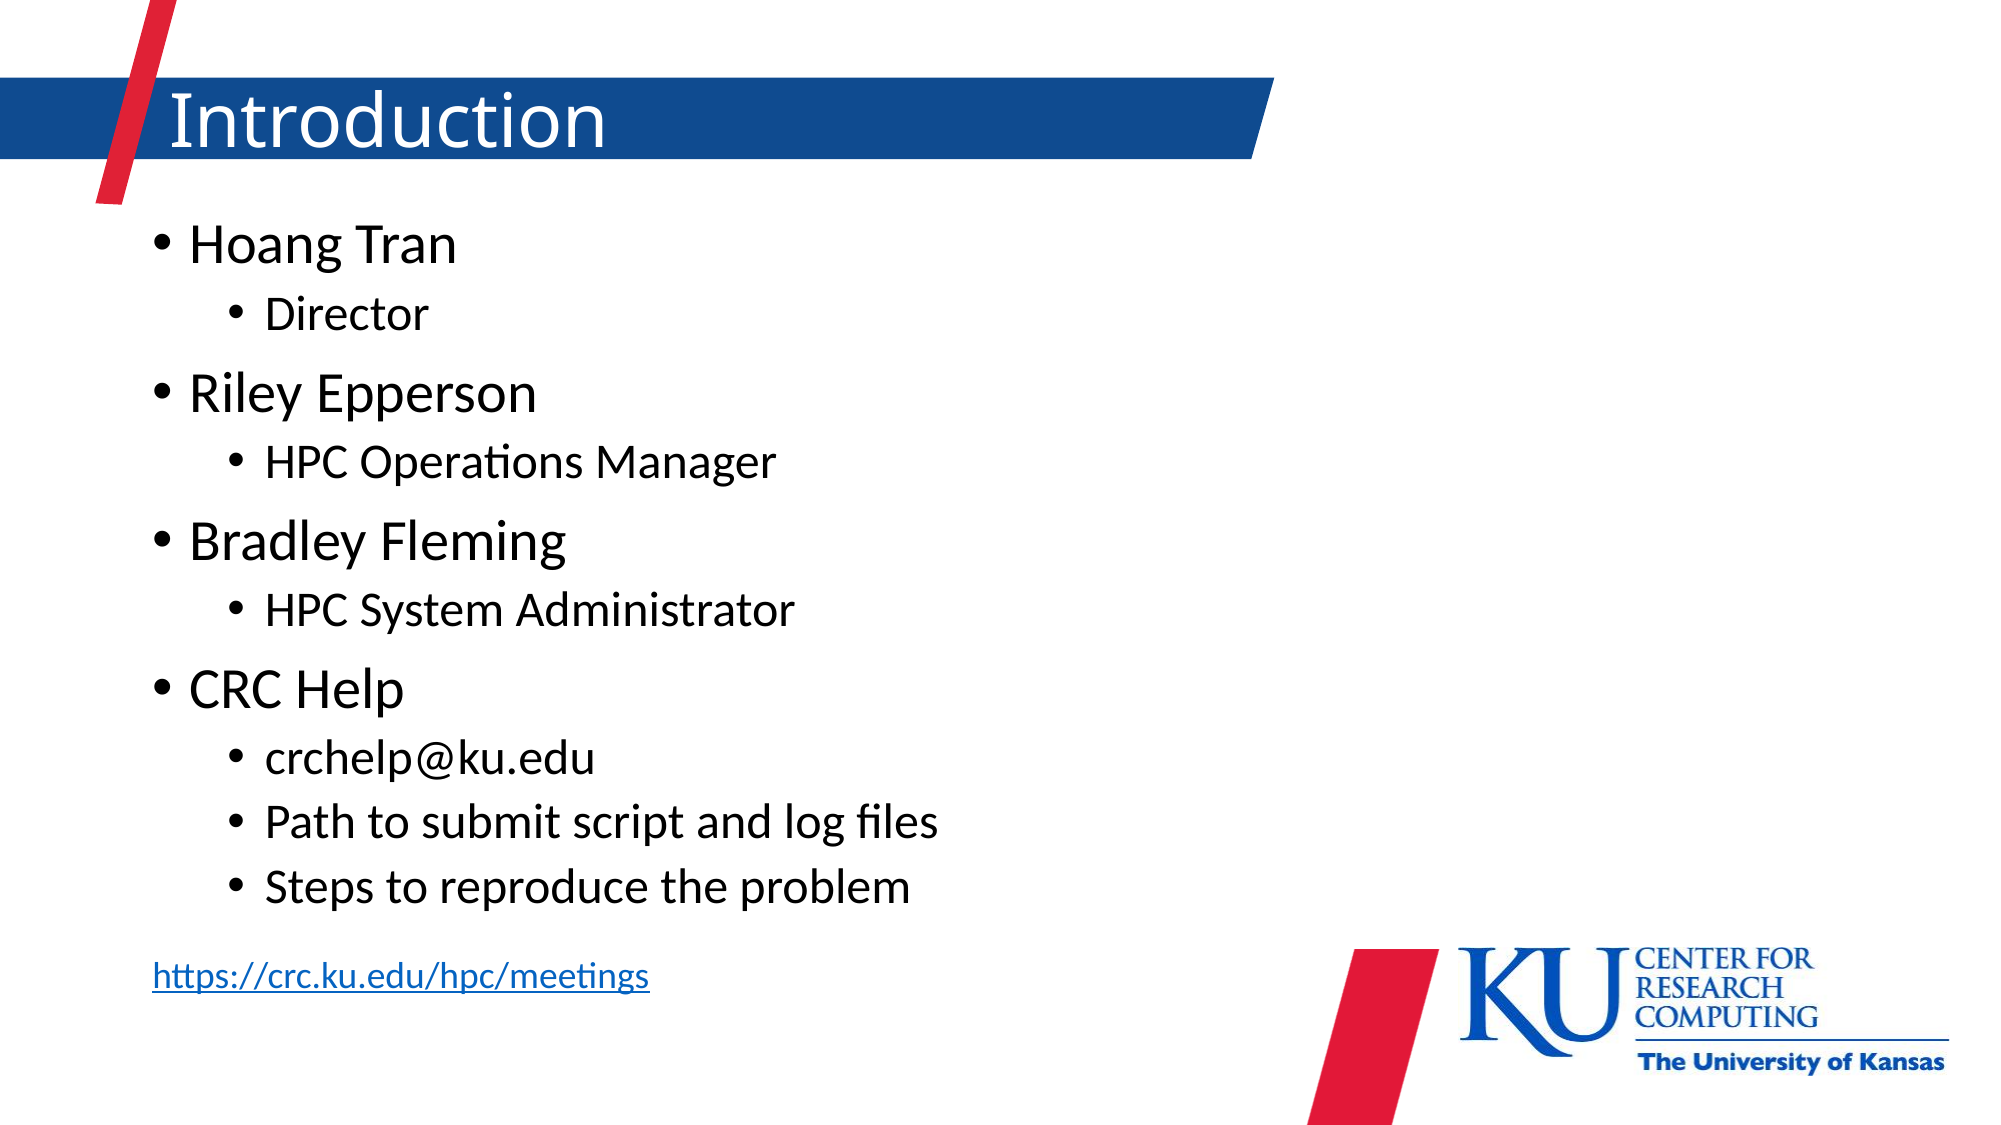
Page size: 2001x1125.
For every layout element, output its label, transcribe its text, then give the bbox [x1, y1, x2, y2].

text_box https://crc.ku.edu/hpc/meetings [137, 943, 714, 1003]
picture [1205, 947, 1950, 1125]
list Hoang Tran Director Riley Epperson HPC Operations Manager Bradley Fleming HPC System Administrator CRC Help crchelp@ku.edu Path to submit script and log files Steps to reproduce the problem [137, 206, 1863, 944]
title Introduction [154, 75, 1863, 155]
